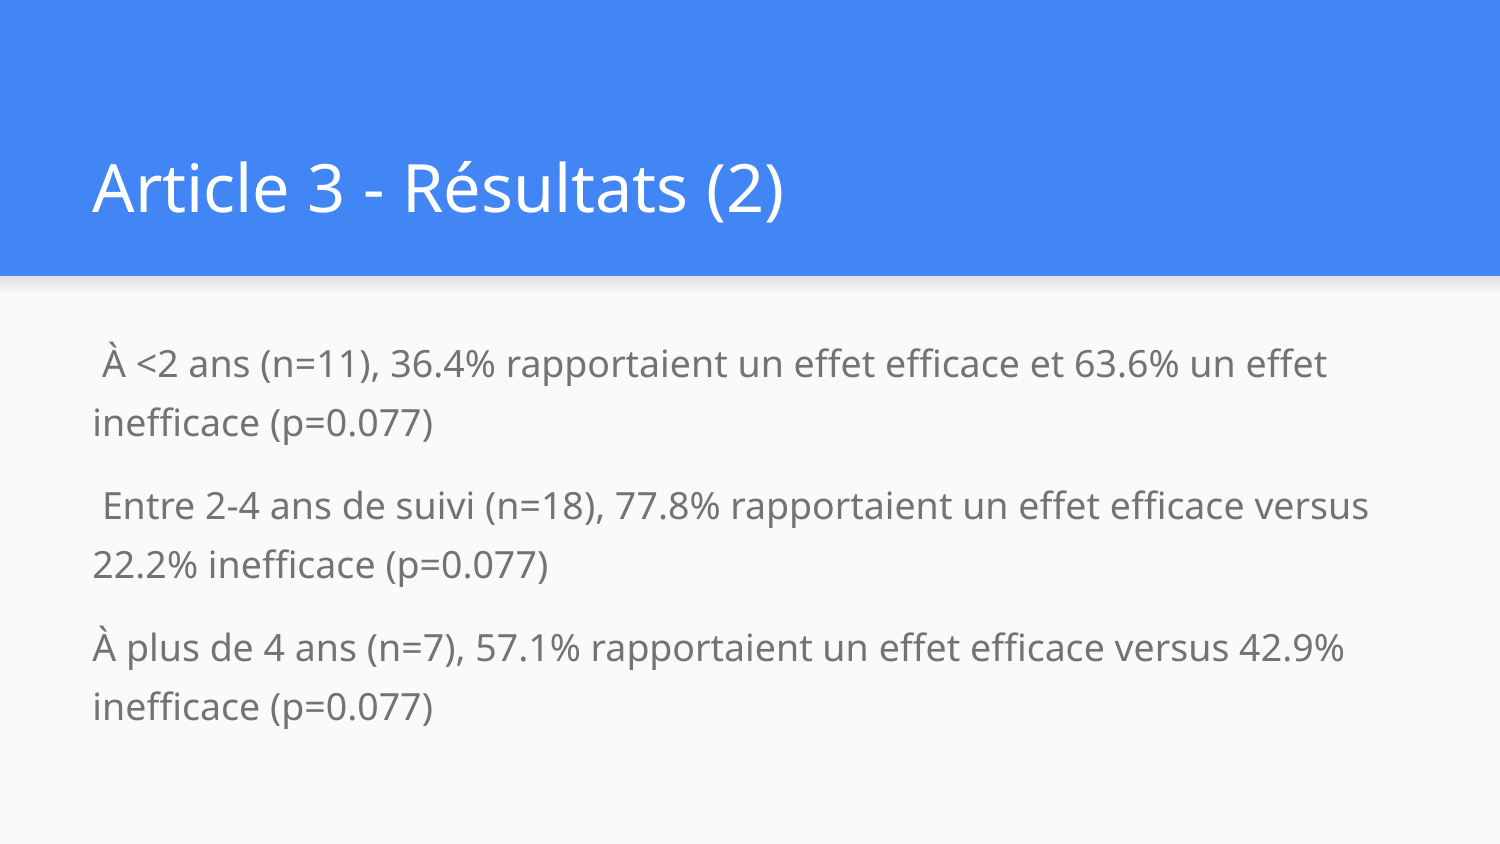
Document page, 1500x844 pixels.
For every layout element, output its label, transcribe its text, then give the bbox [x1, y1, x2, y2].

list À <2 ans (n=11), 36.4% rapportaient un effet efficace et 63.6% un effet inefficace (p=0.077) Entre 2-4 ans de suivi (n=18), 77.8% rapportaient un effet efficace versus 22.2% inefficace (p=0.077) À plus de 4 ans (n=7), 57.1% rapportaient un effet efficace versus 42.9% inefficace (p=0.077) [77, 314, 1427, 760]
title Article 3 - Résultats (2) [77, 121, 1427, 248]
